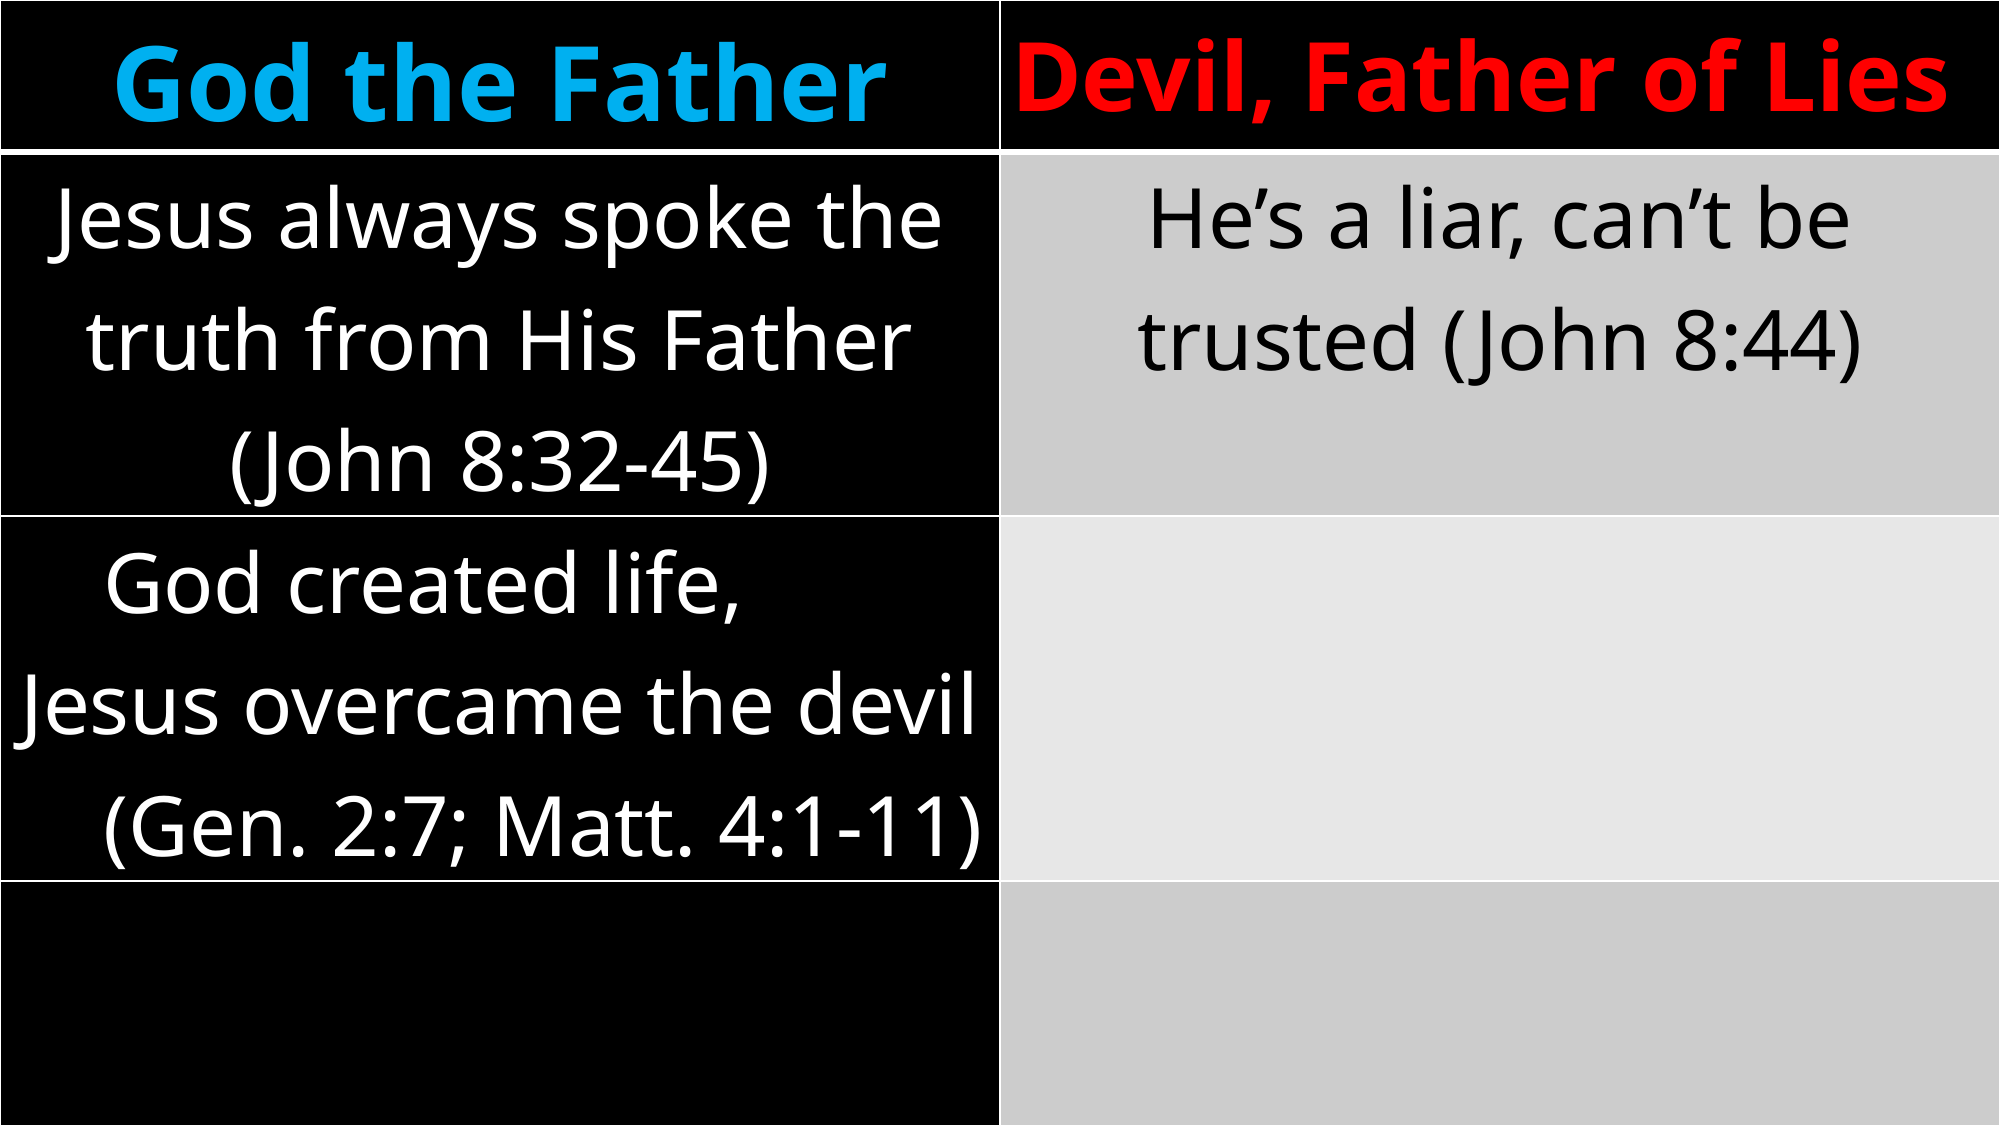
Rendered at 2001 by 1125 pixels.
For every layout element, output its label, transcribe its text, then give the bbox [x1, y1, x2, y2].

table_cell Jesus always spoke the truth from His Father (John 8:32-45) [1, 155, 999, 515]
table_cell [1, 882, 999, 1125]
table_cell God created life, Jesus overcame the devil (Gen. 2:7; Matt. 4:1-11) [1, 517, 999, 880]
table_cell [1001, 517, 1999, 880]
table_cell [1001, 882, 1999, 1125]
table_cell He’s a liar, can’t be trusted (John 8:44) [1001, 155, 1999, 515]
table_header God the Father [1, 1, 999, 149]
table_header Devil, Father of Lies [1001, 1, 1999, 149]
